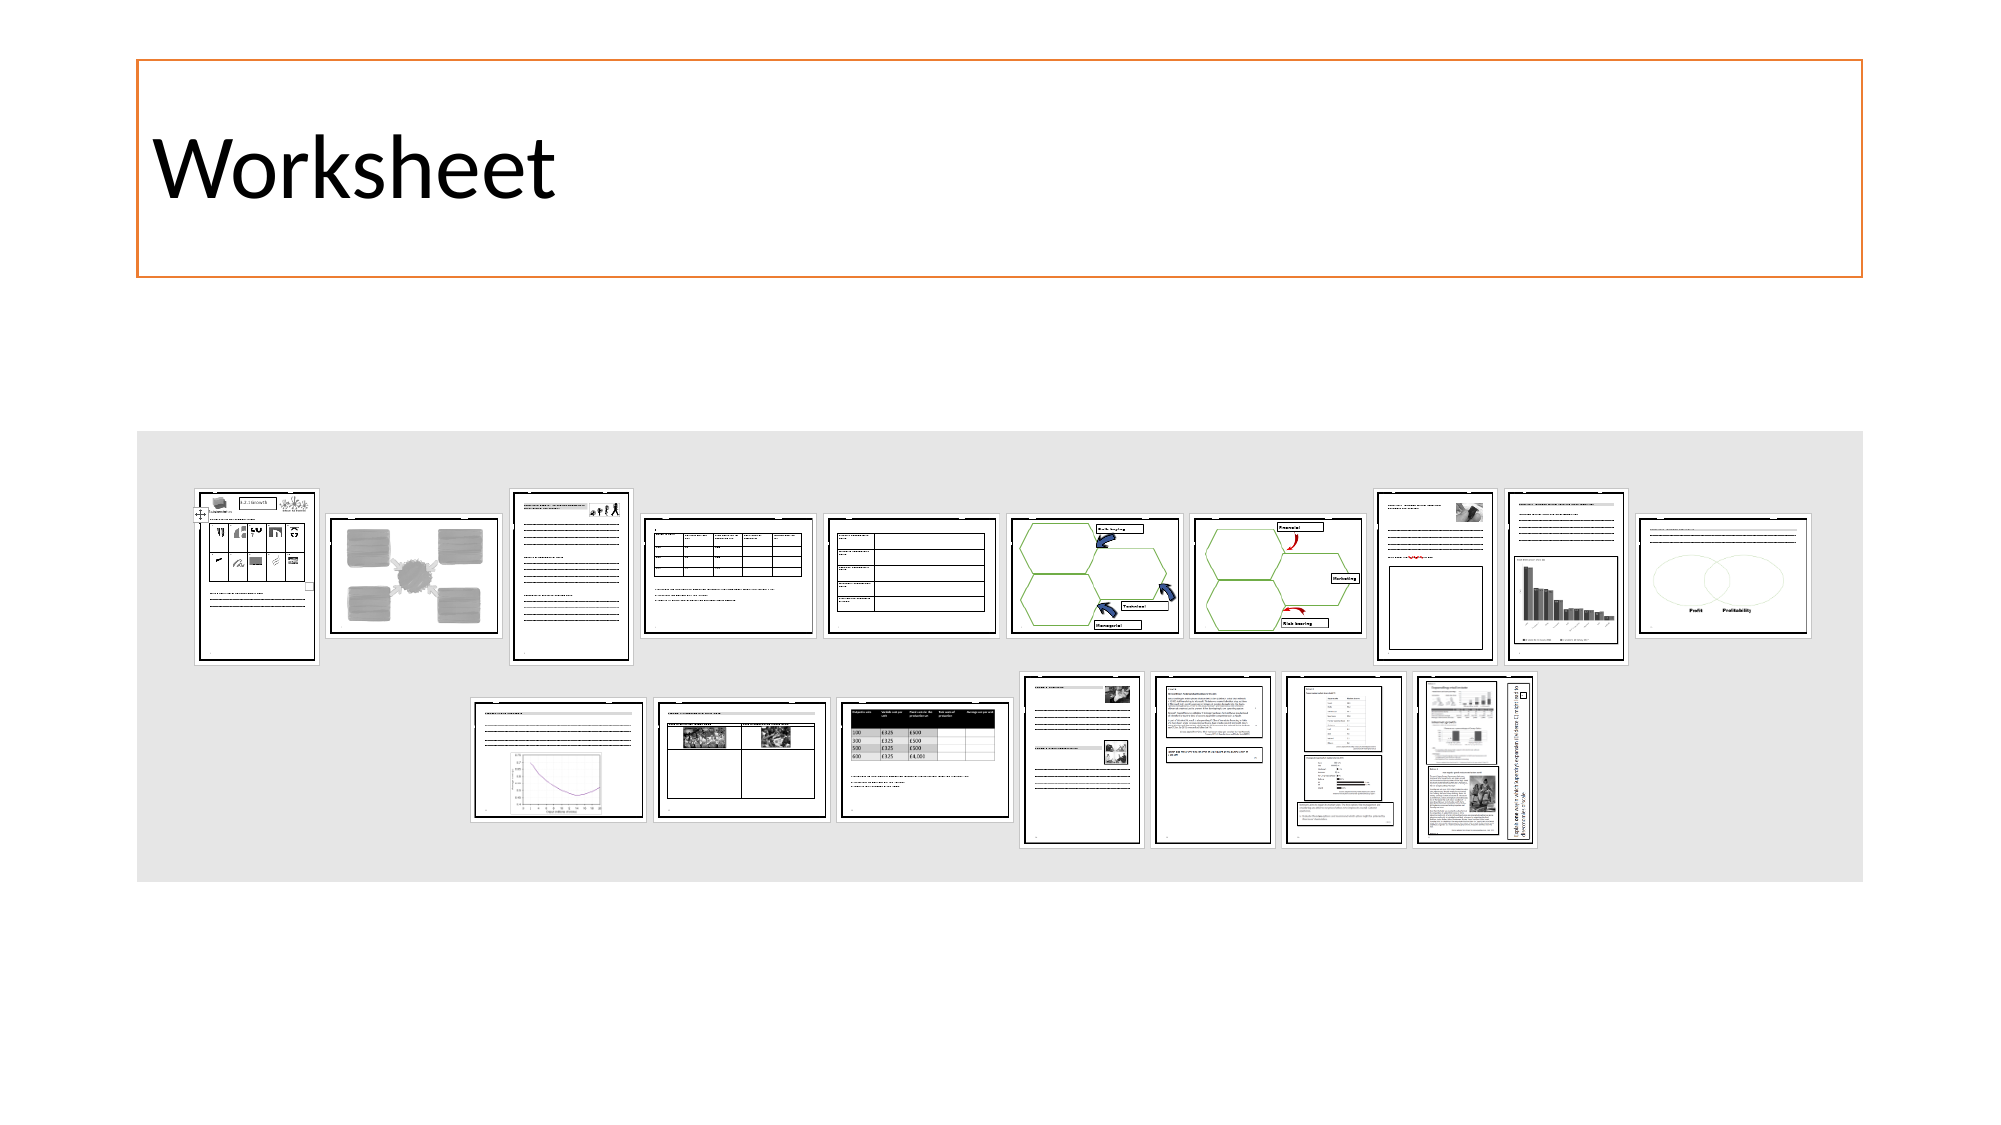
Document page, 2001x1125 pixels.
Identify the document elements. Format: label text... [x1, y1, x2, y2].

title Worksheet [136, 59, 1863, 278]
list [137, 431, 1863, 882]
